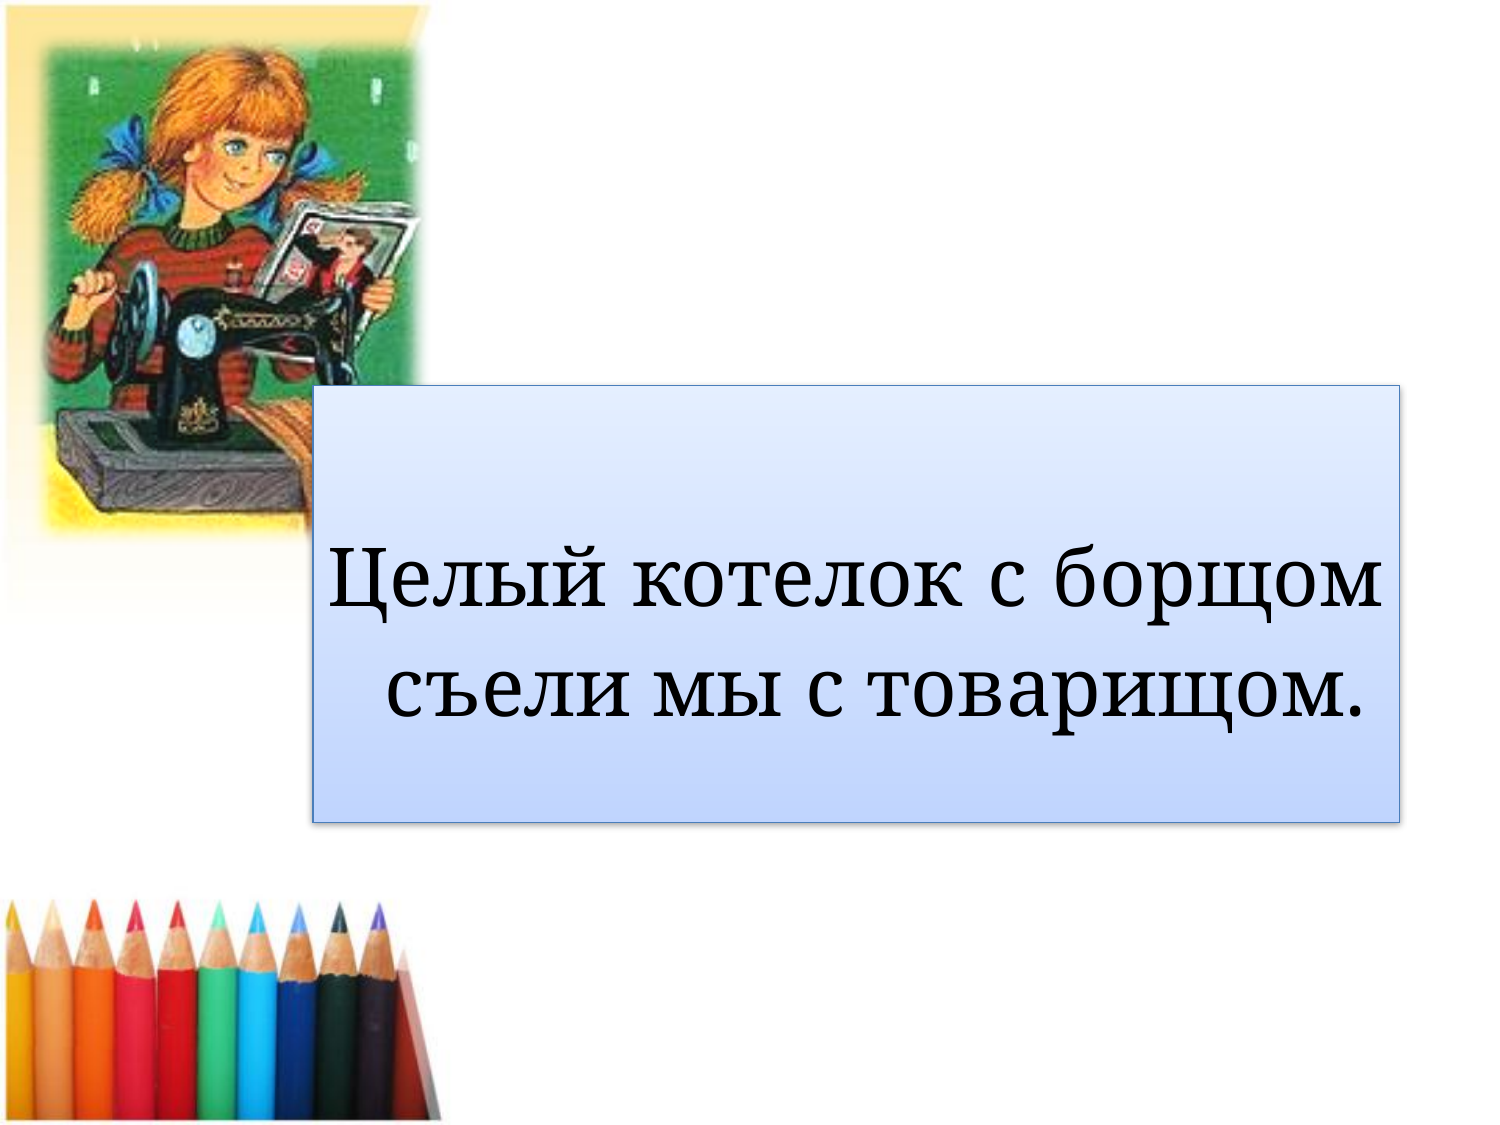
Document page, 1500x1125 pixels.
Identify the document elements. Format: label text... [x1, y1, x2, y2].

picture [0, 0, 1500, 1125]
list Целый котелок с борщом съели мы с товарищом. [312, 385, 1400, 823]
